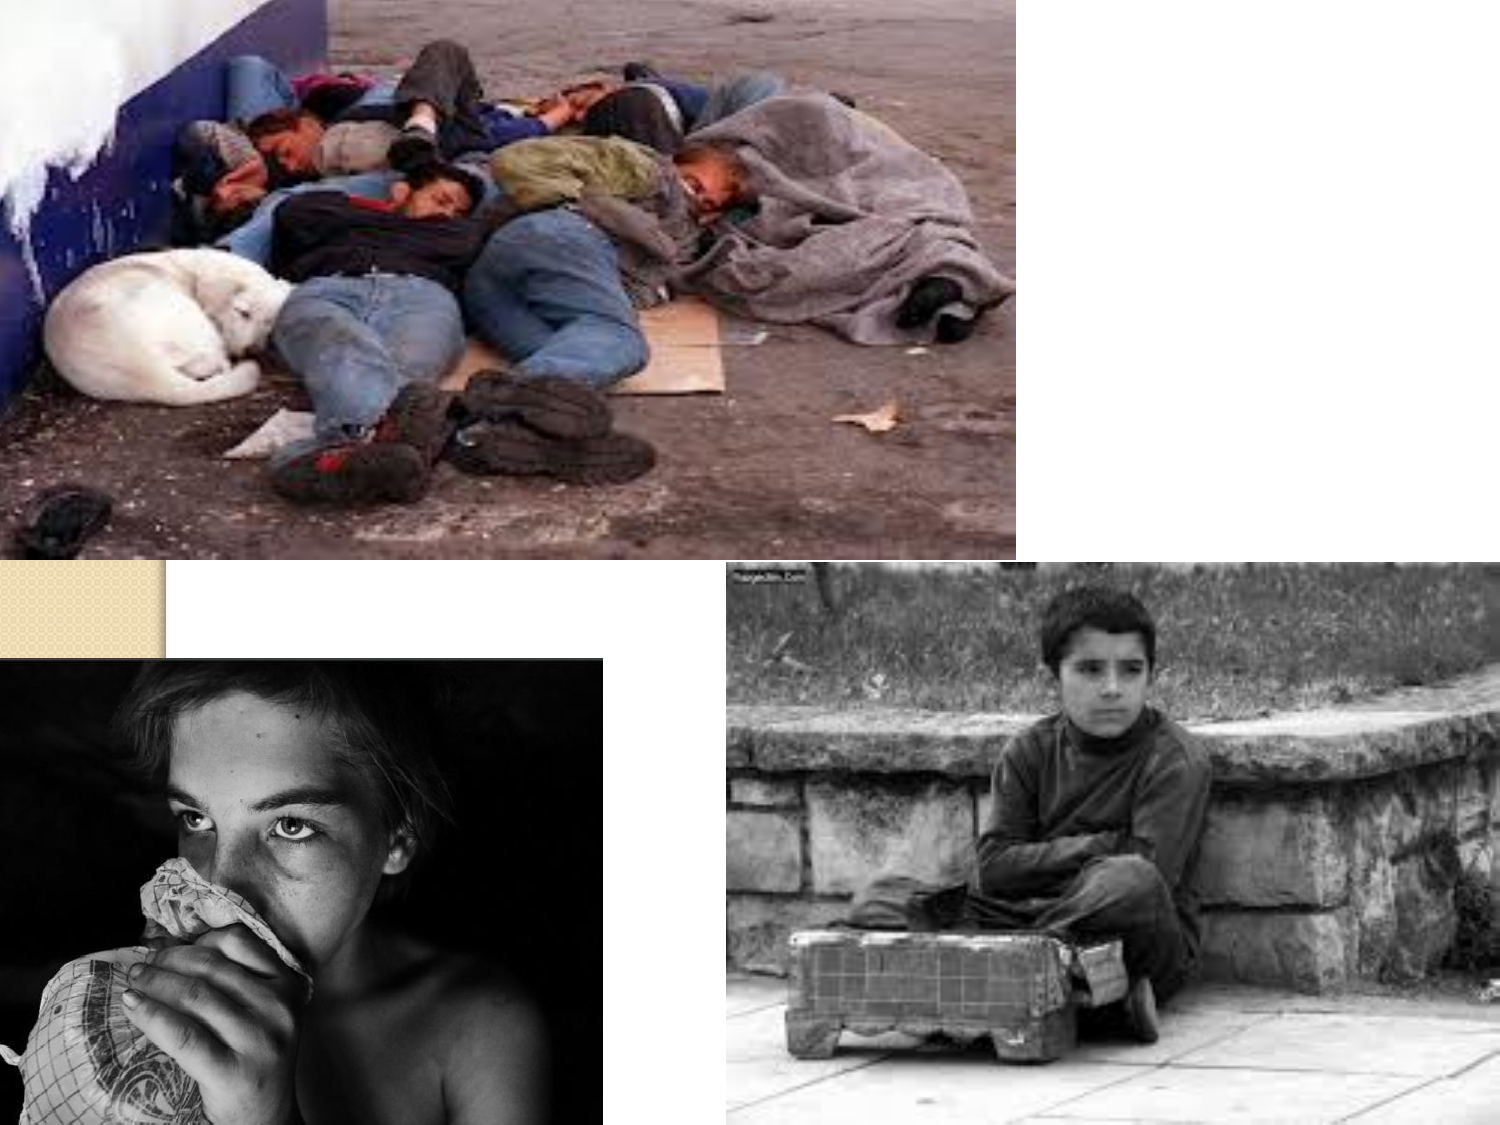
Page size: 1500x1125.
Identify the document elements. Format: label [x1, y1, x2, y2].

picture [0, 658, 603, 1125]
picture [726, 562, 1500, 1125]
list [0, 0, 1016, 560]
